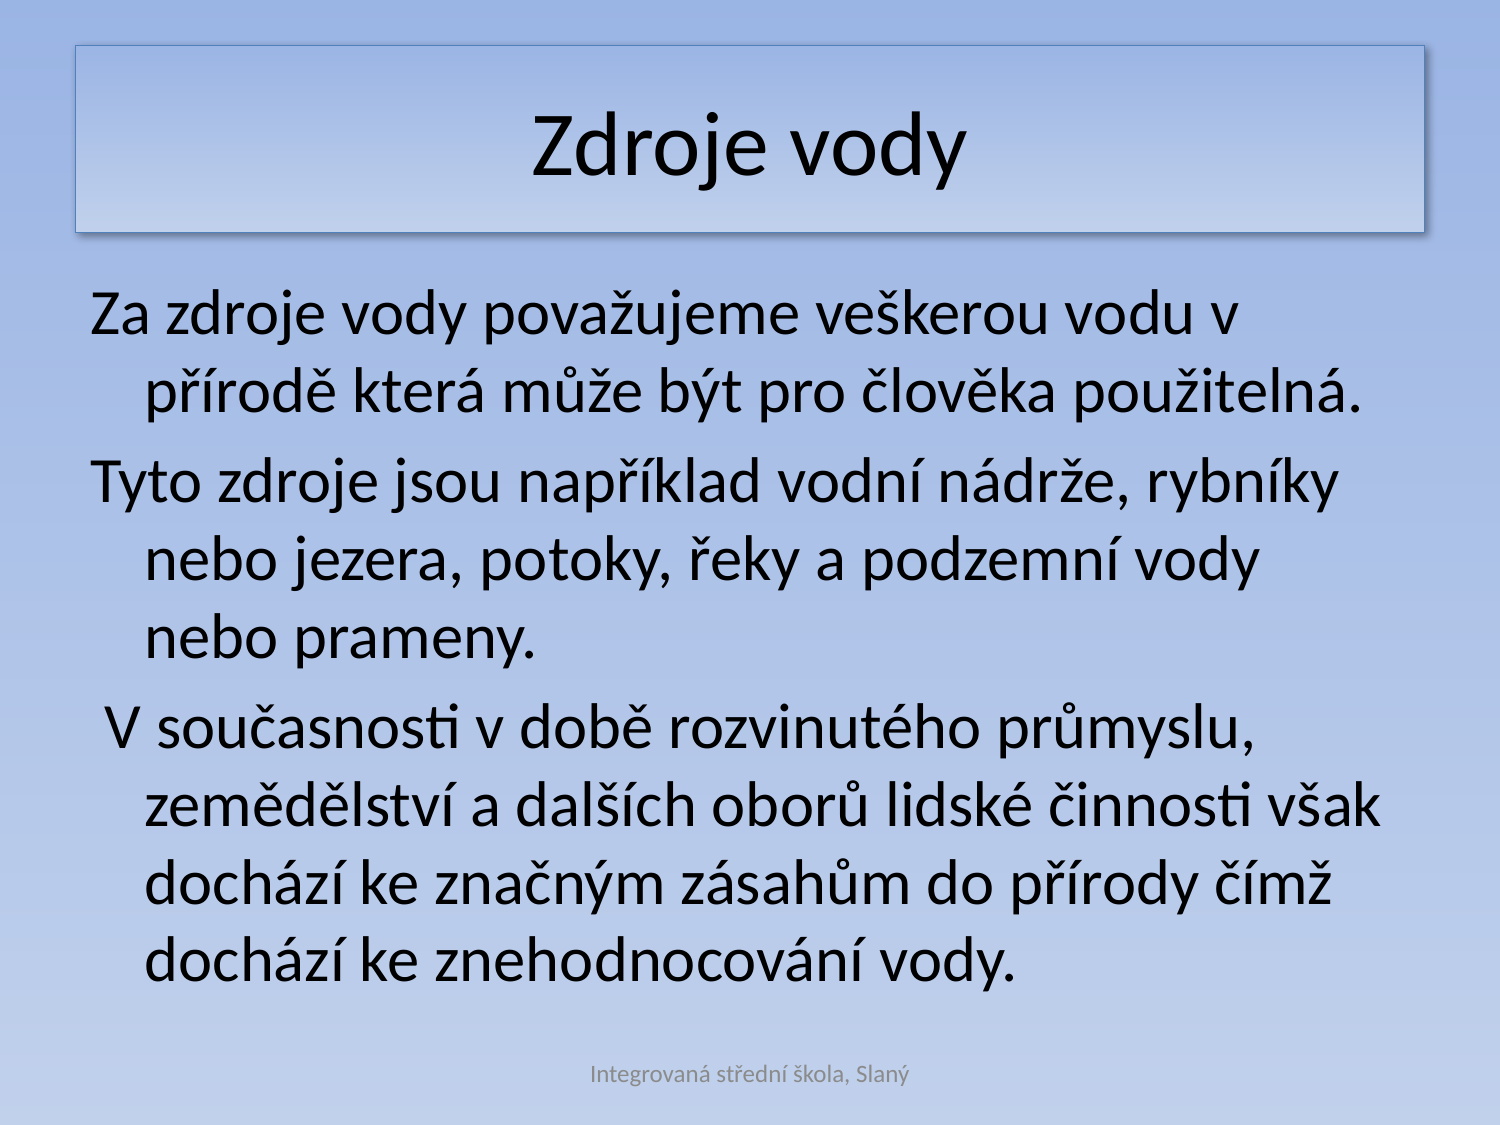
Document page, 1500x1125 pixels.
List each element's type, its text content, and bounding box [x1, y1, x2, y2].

title Zdroje vody [75, 45, 1425, 233]
footer Integrovaná střední škola, Slaný [512, 1042, 988, 1103]
list Za zdroje vody považujeme veškerou vodu v přírodě která může být pro člověka použitelná. Tyto zdroje jsou například vodní nádrže, rybníky nebo jezera, potoky, řeky a podzemní vody nebo prameny. V současnosti v době rozvinutého průmyslu, zemědělství a dalších oborů lidské činnosti však dochází ke značným zásahům do přírody čímž dochází ke znehodnocování vody. [75, 262, 1425, 1005]
